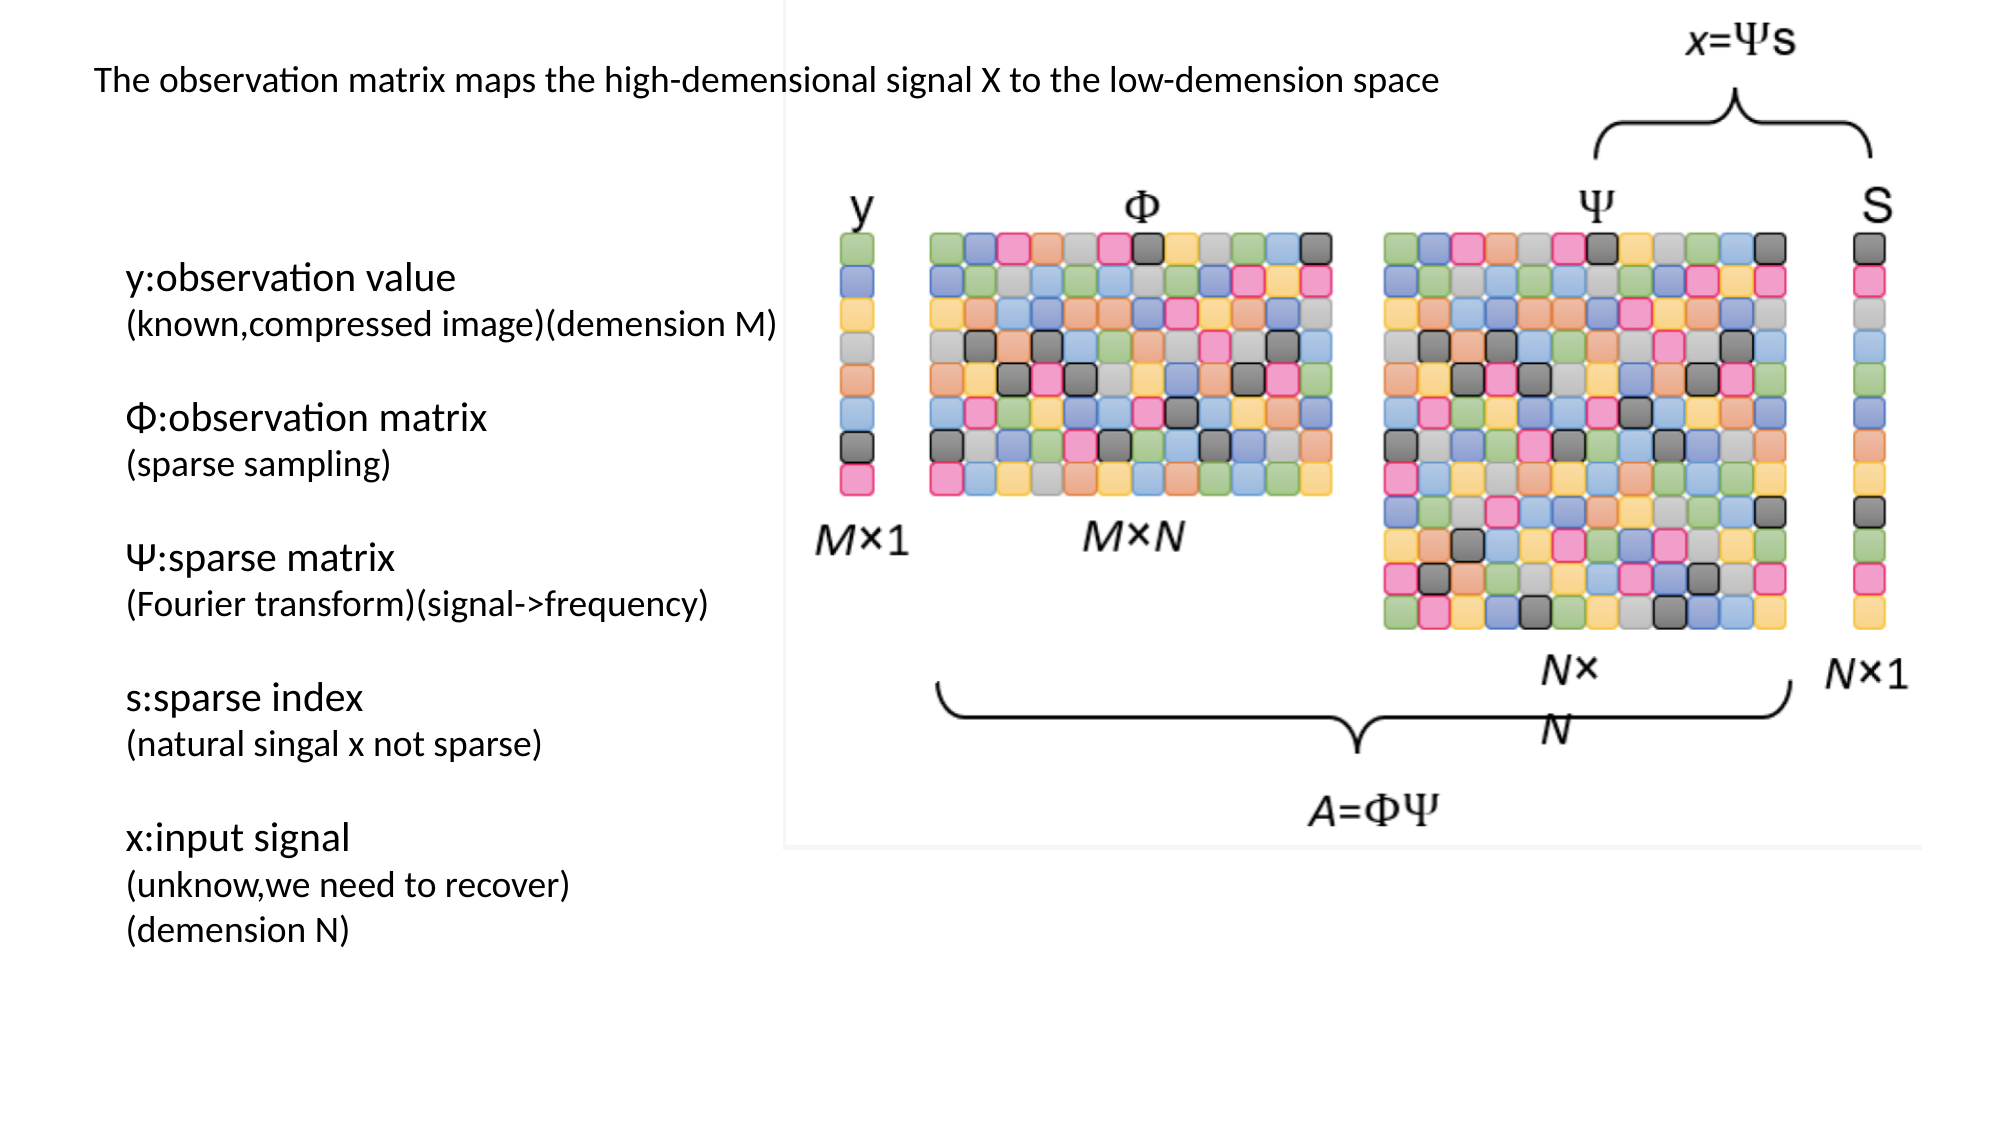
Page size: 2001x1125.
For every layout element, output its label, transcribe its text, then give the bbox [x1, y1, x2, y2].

picture [783, 0, 1922, 850]
text_box The observation matrix maps the high-demensional signal X to the low-demension space [79, 47, 783, 107]
text_box y:observation value (known,compressed image)(demension M) Φ:observation matrix (sparse sampling) Ψ:sparse matrix (Fourier transform)(signal->frequency) s:sparse index (natural singal x not sparse) x:input signal (unknow,we need to recover) (demension N) [110, 242, 802, 1002]
